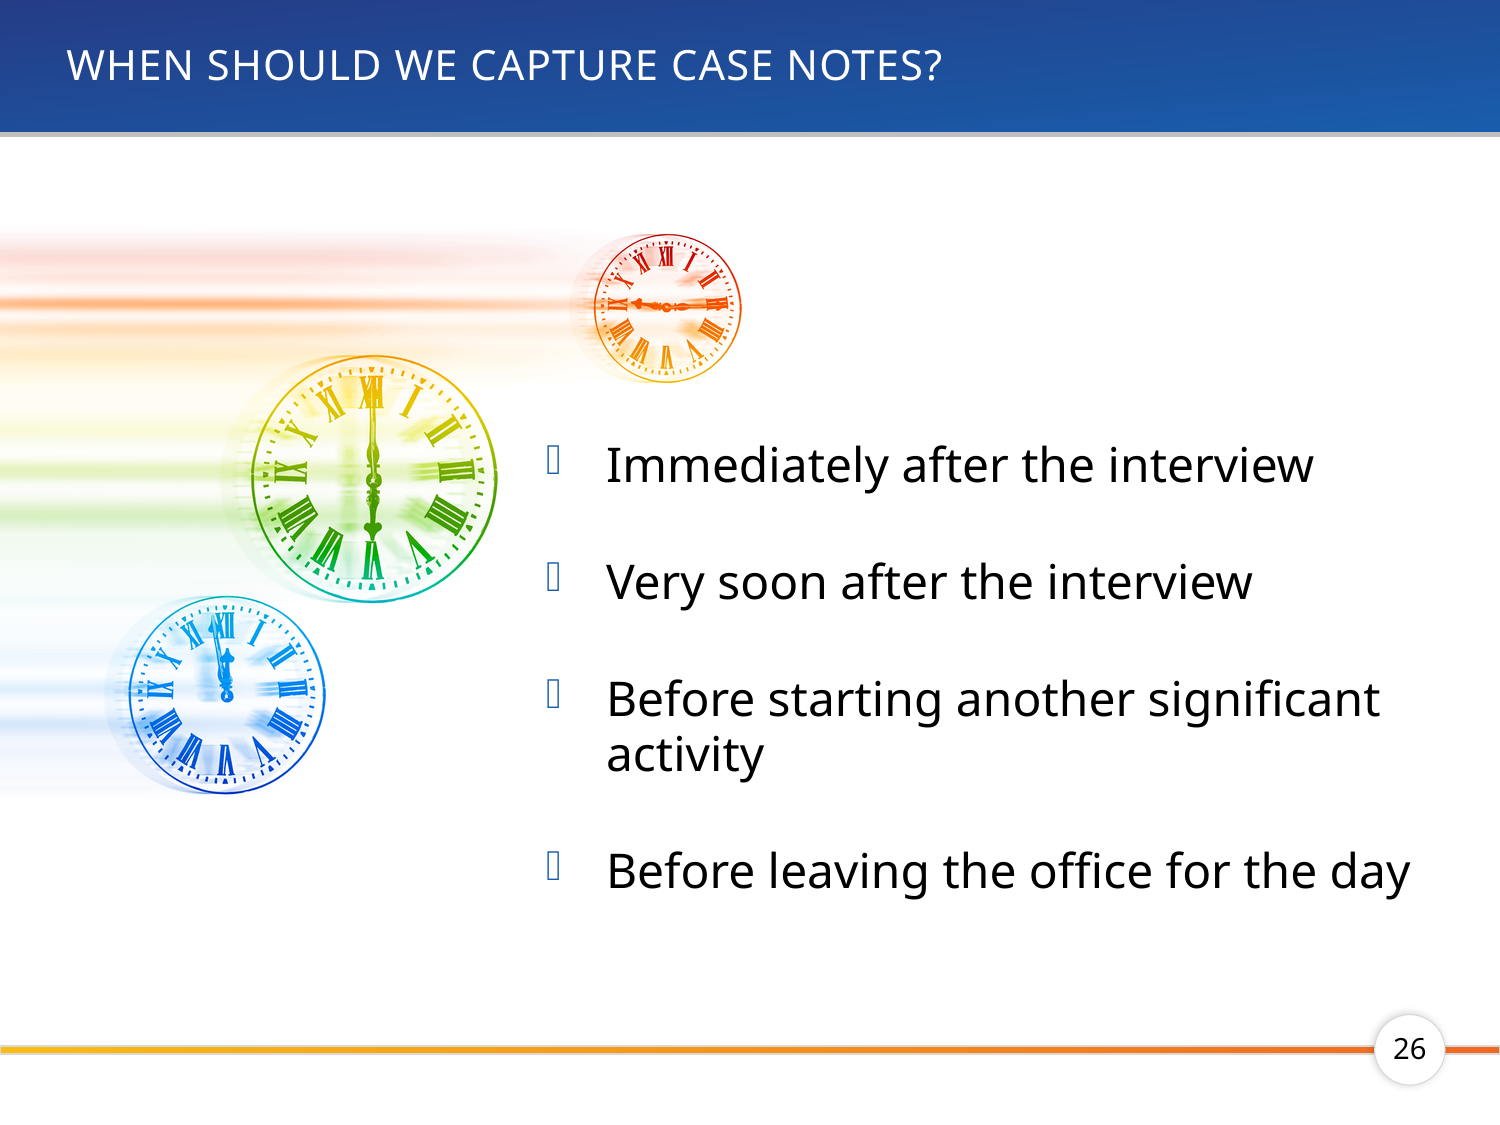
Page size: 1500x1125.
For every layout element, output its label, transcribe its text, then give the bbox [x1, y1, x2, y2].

list Immediately after the interview Very soon after the interview Before starting another significant activity Before leaving the office for the day [530, 430, 1449, 1014]
title When Should We Capture Case Notes? [51, 17, 1449, 118]
picture [0, 219, 999, 886]
